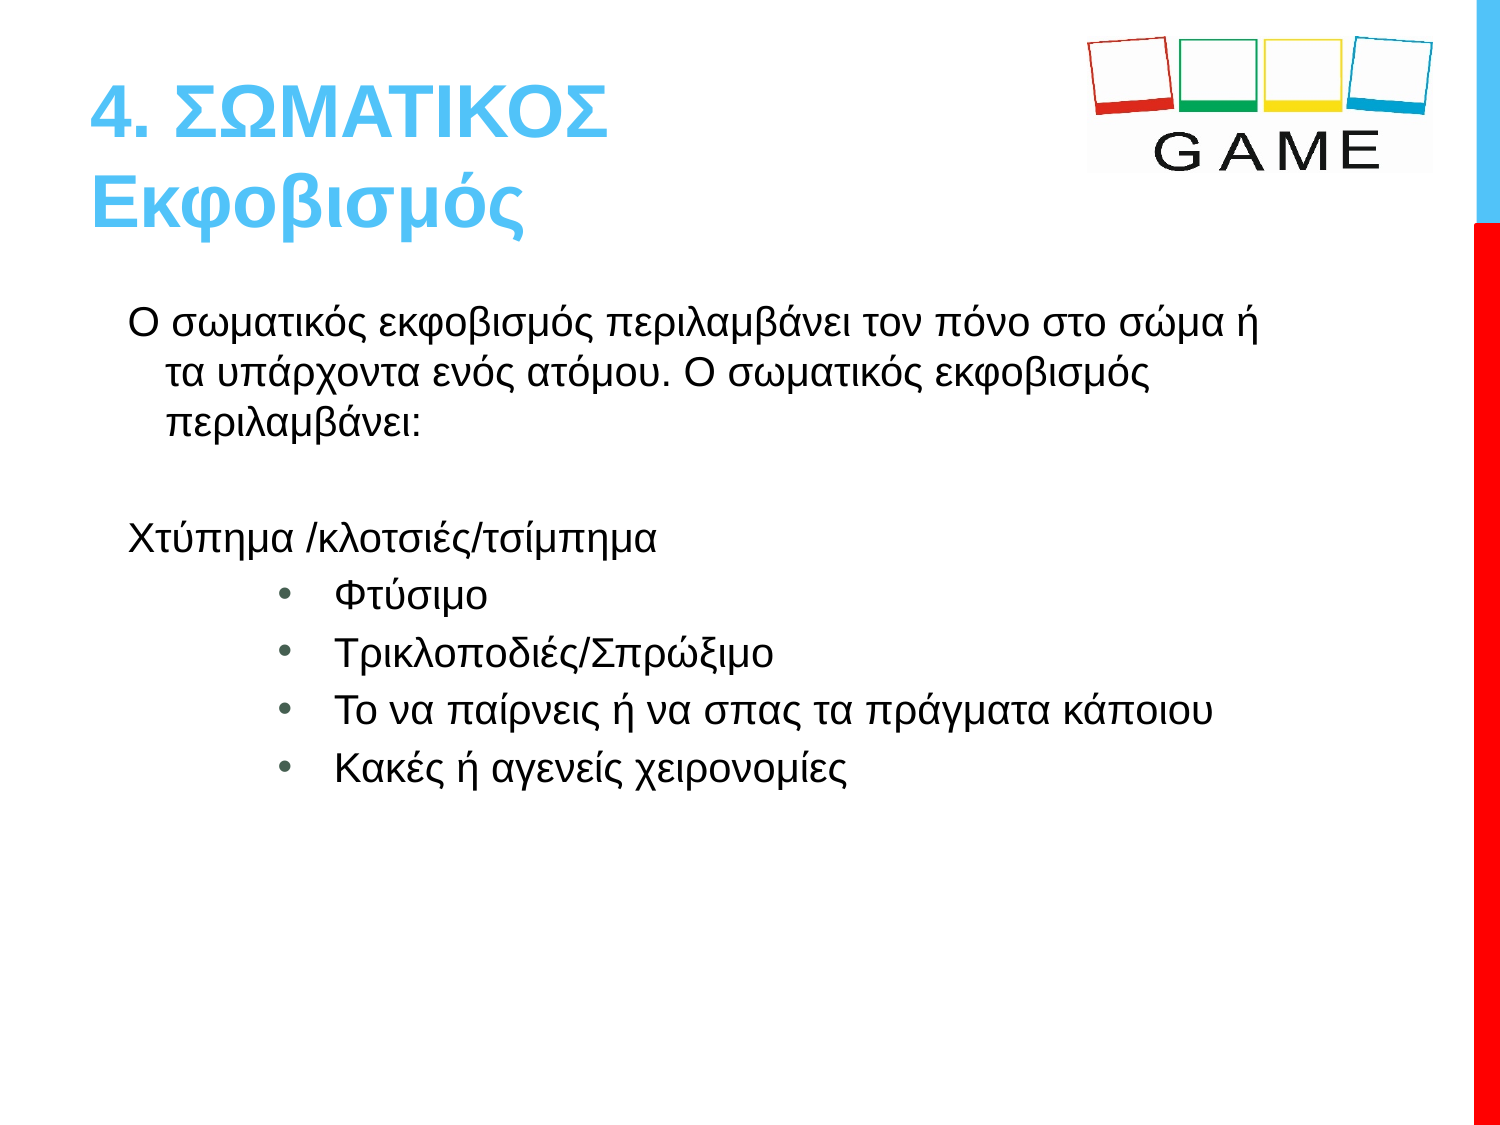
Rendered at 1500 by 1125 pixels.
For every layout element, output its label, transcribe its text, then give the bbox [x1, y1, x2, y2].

picture [1087, 36, 1433, 173]
list Ο σωματικός εκφοβισμός περιλαμβάνει τον πόνο στο σώμα ή τα υπάρχοντα ενός ατόμου. Ο σωματικός εκφοβισμός περιλαμβάνει: Χτύπημα /κλοτσιές/τσίμπημα Φτύσιμο Τρικλοποδιές/Σπρώξιμο Το να παίρνεις ή να σπας τα πράγματα κάποιου Κακές ή αγενείς χειρονομίες [75, 287, 1325, 1005]
title 4. ΣΩΜΑΤΙΚΟΣ Εκφοβισμός [75, 25, 1025, 250]
